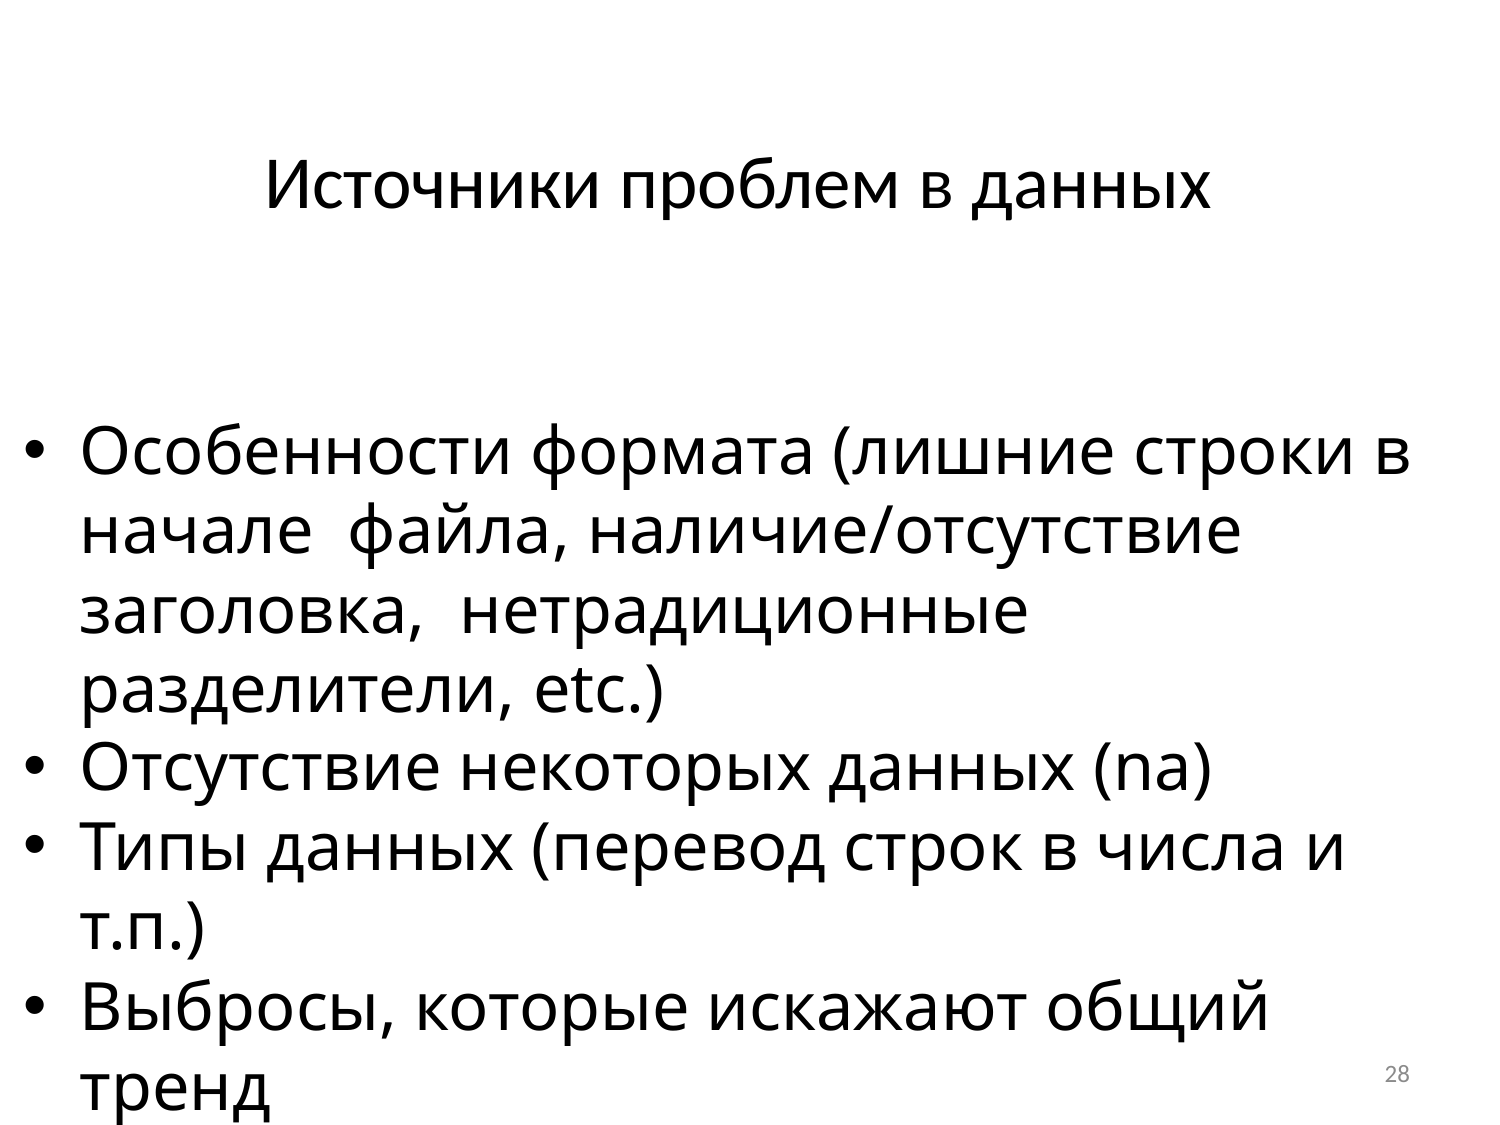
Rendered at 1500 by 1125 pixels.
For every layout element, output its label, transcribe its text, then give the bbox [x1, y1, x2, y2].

text_box Особенности формата (лишние строки в начале файла, наличие/отсутствие заголовка, нетрадиционные разделители, etc.) Отсутствие некоторых данных (na) Типы данных (перевод строк в числа и т.п.) Выбросы, которые искажают общий тренд [21, 408, 1479, 1125]
slide_number 28 [1074, 1042, 1425, 1103]
text_box Источники проблем в данных [0, 125, 1489, 231]
